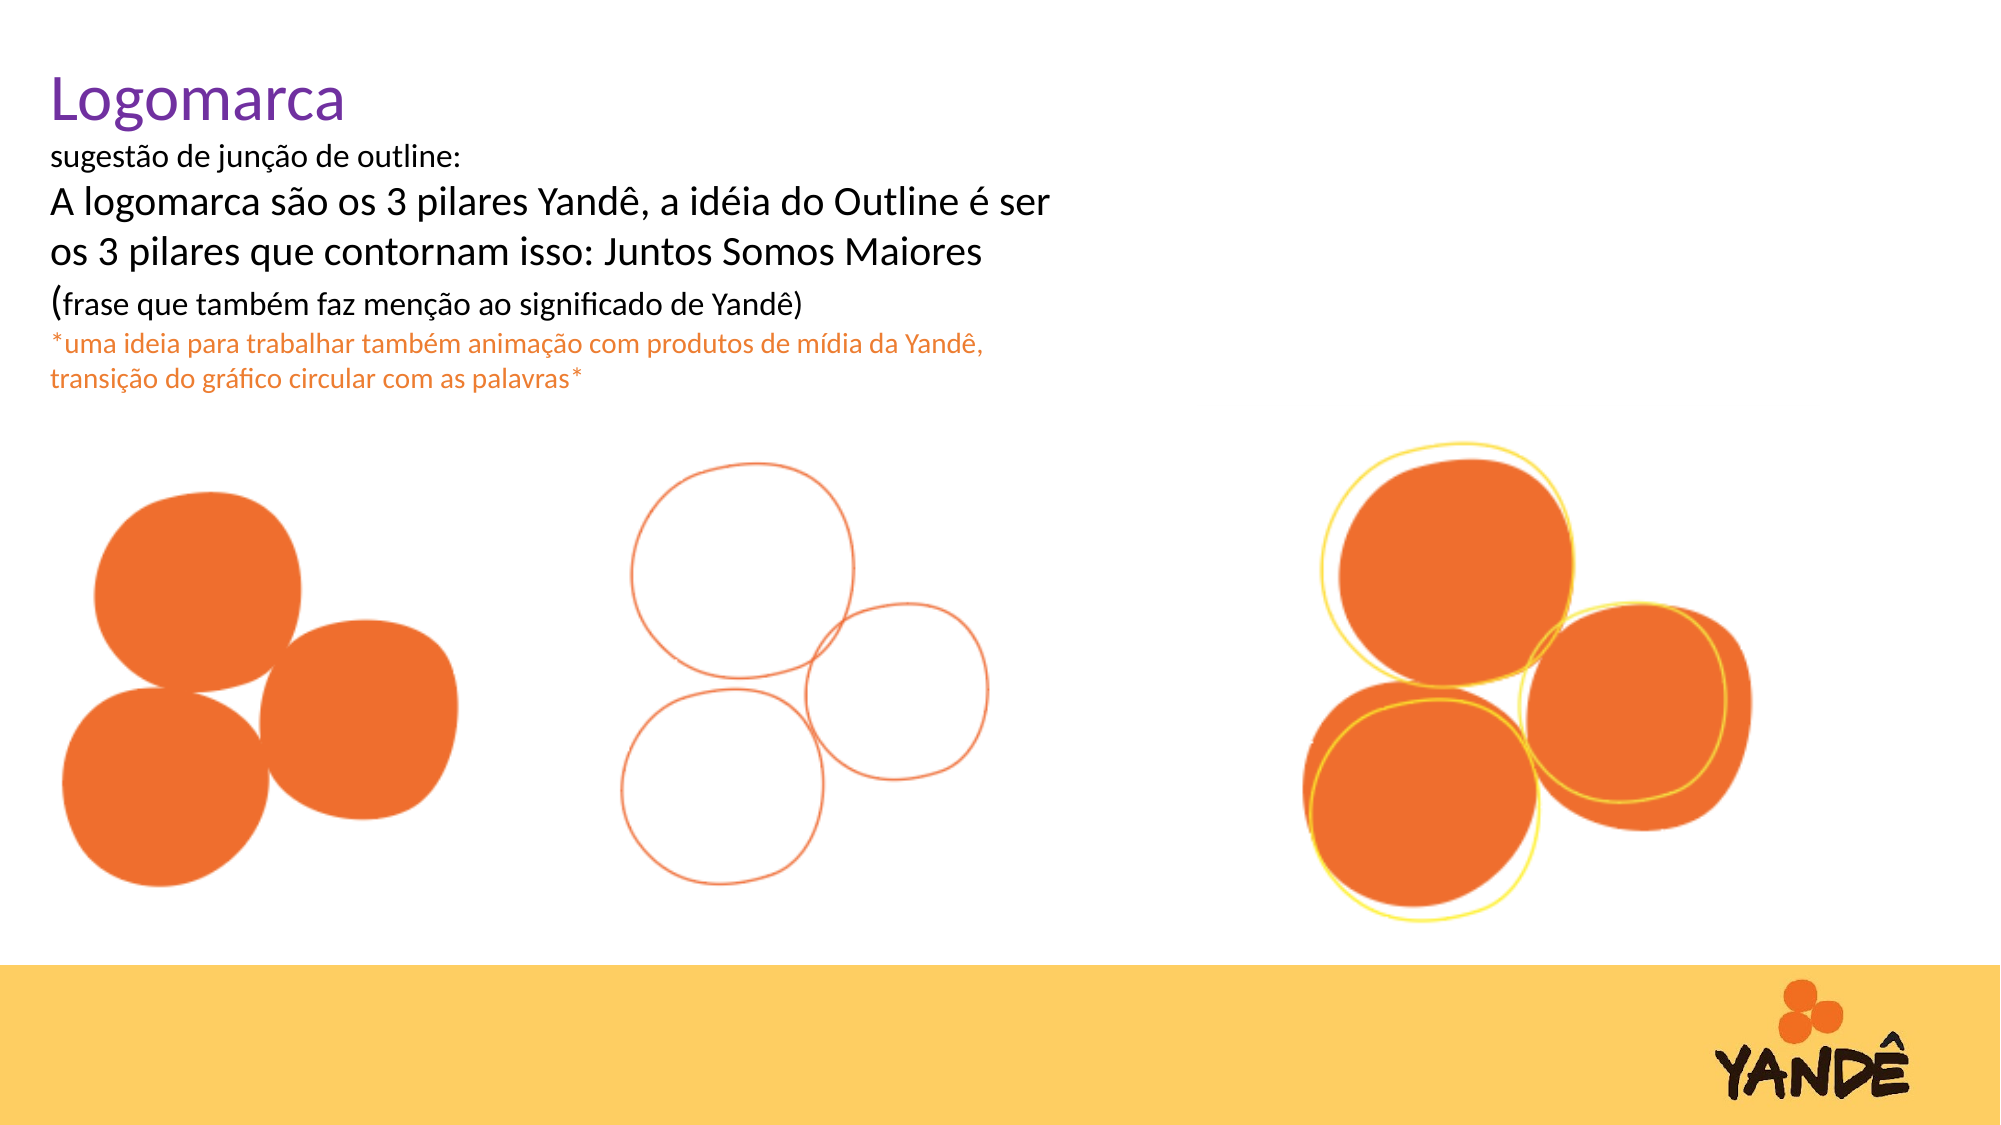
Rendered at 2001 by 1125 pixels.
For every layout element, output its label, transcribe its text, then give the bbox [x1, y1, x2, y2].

picture [1196, 404, 1821, 963]
text_box Logomarca sugestão de junção de outline: A logomarca são os 3 pilares Yandê, a idéia do Outline é ser os 3 pilares que contornam isso: Juntos Somos Maiores (frase que também faz menção ao significado de Yandê) *uma ideia para trabalhar também animação com produtos de mídia da Yandê, transição do gráfico circular com as palavras* [35, 46, 1089, 402]
picture [0, 428, 1041, 939]
picture [0, 965, 2000, 1125]
